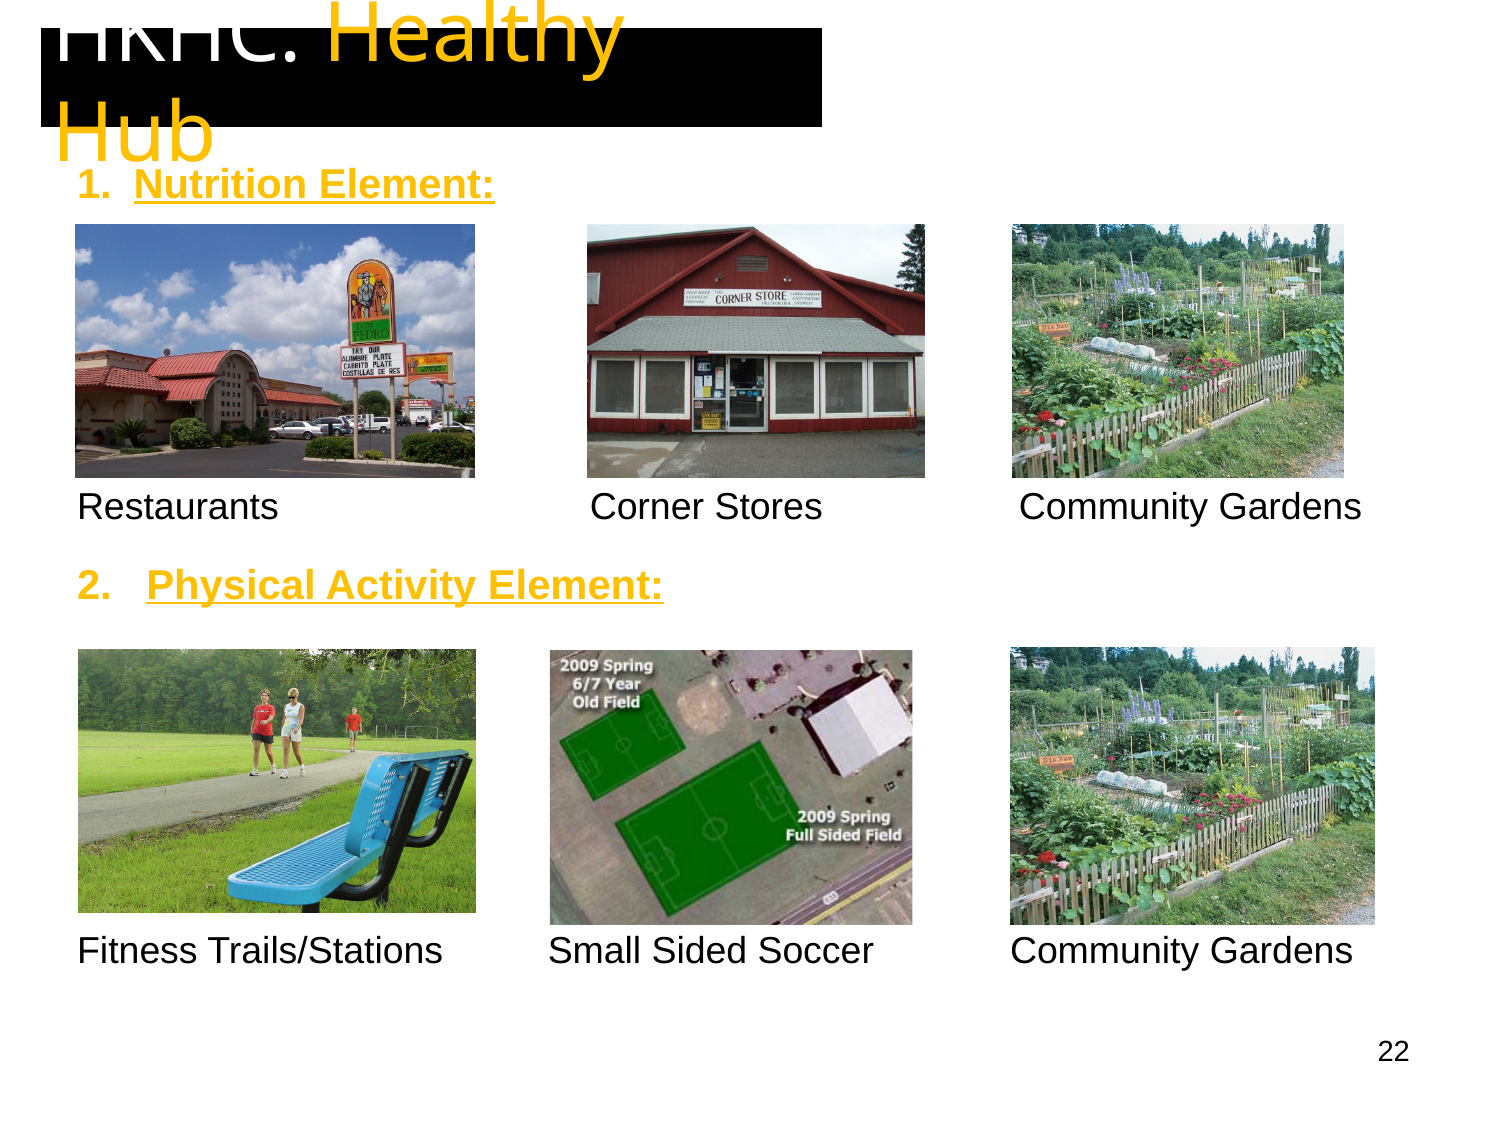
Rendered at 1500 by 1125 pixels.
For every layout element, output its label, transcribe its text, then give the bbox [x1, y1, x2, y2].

picture [74, 224, 476, 478]
text_box Restaurants Corner Stores Community Gardens [62, 474, 1413, 580]
text_box Fitness Trails/Stations Small Sided Soccer Community Gardens [62, 918, 1413, 1024]
text_box Nutrition Element: 2. Physical Activity Element: [62, 580, 1275, 665]
text_box Nutrition Element: 2. Physical Activity Element: [62, 149, 1275, 474]
title HKHC: Healthy Hub [37, 24, 826, 131]
picture [1010, 646, 1376, 926]
picture [549, 649, 913, 925]
picture [1012, 224, 1344, 479]
slide_number 22 [1074, 1024, 1426, 1103]
picture [77, 649, 477, 913]
picture [587, 224, 926, 479]
